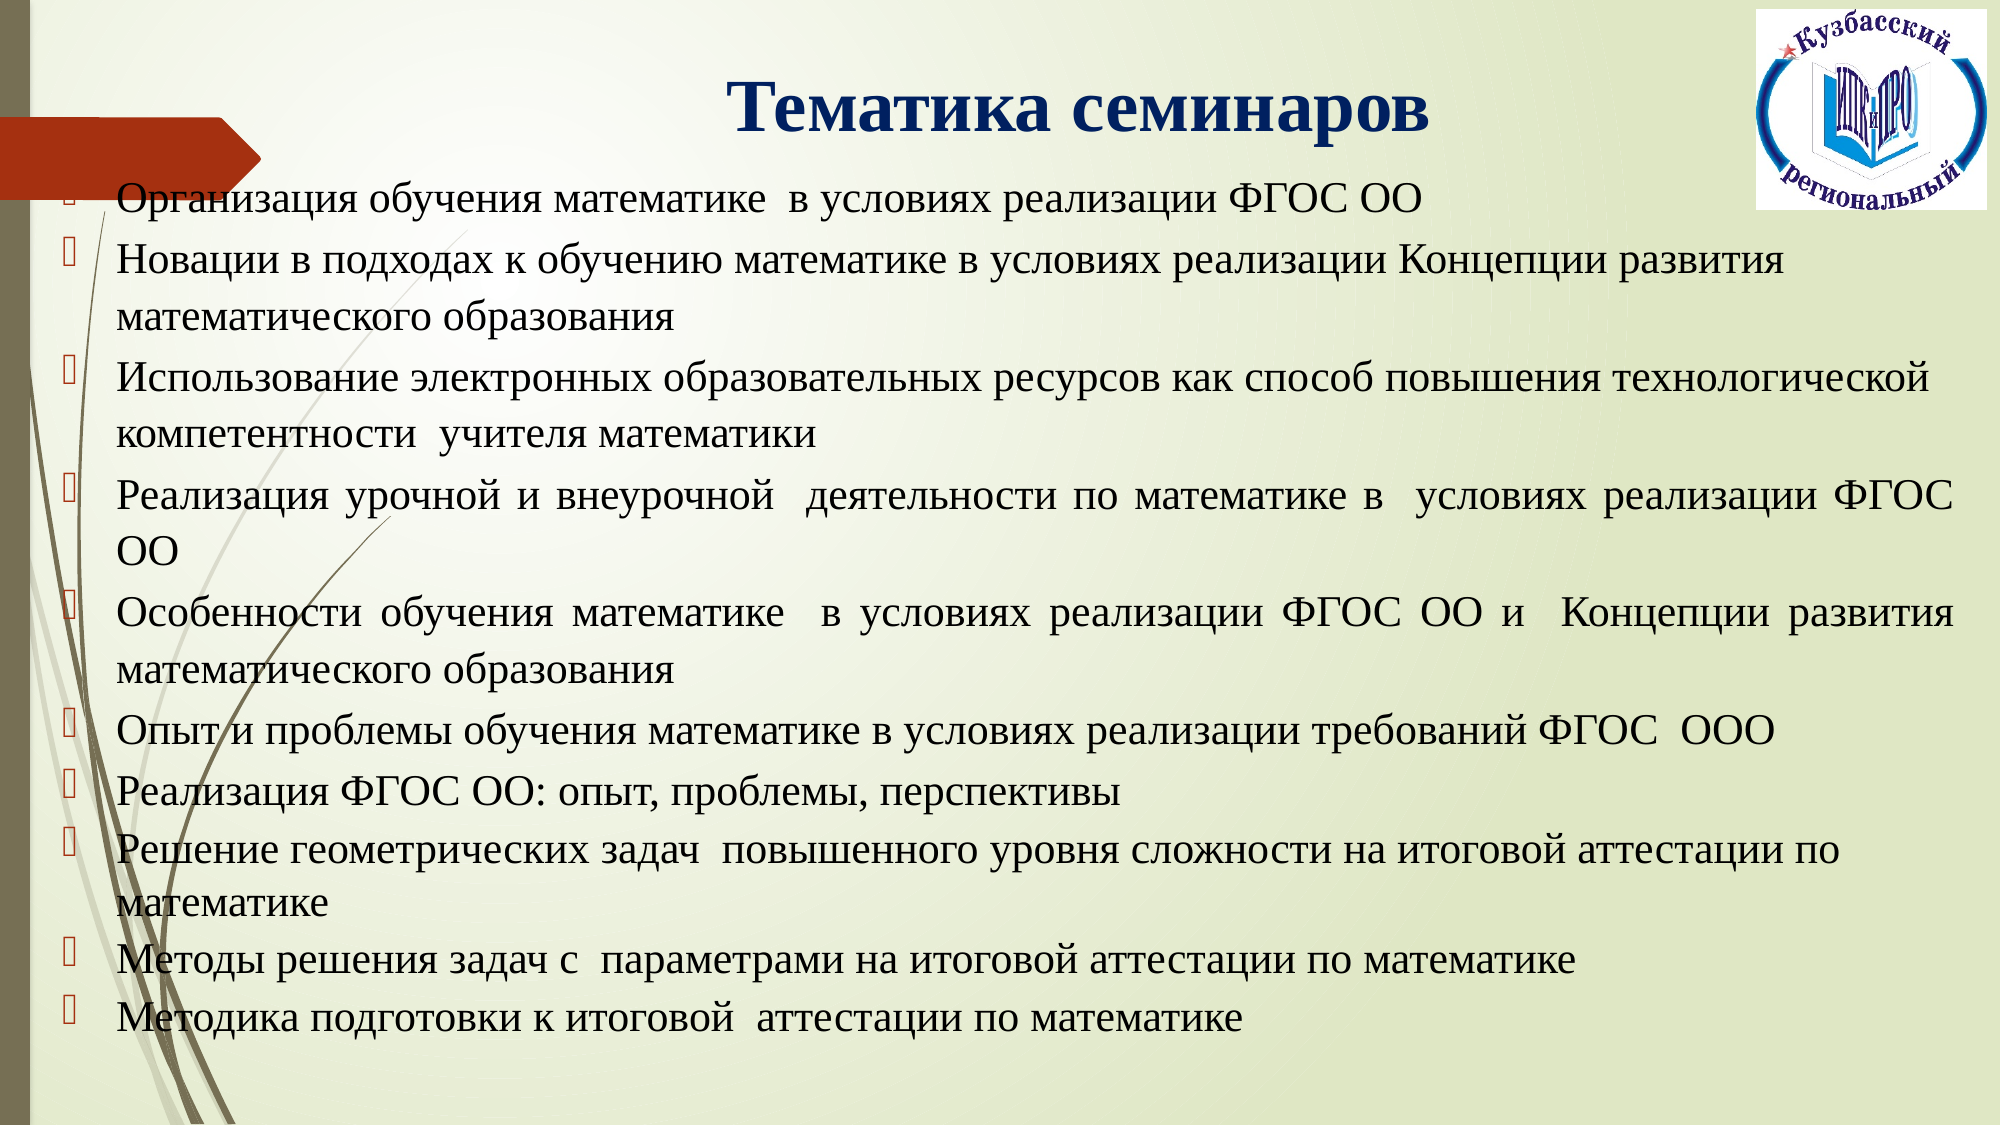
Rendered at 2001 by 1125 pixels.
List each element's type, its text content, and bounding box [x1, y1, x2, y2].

list Организация обучения математике в условиях реализации ФГОС ОО Новации в подходах к обучению математике в условиях реализации Концепции развития математического образования Использование электронных образовательных ресурсов как способ повышения технологической компетентности учителя математики Реализация урочной и внеурочной деятельности по математике в условиях реализации ФГОС ОО Особенности обучения математике в условиях реализации ФГОС ОО и Концепции развития математического образования Опыт и проблемы обучения математике в условиях реализации требований ФГОС ООО Реализация ФГОС ОО: опыт, проблемы, перспективы Решение геометрических задач повышенного уровня сложности на итоговой аттестации по математике Методы решения задач с параметрами на итоговой аттестации по математике Методика подготовки к итоговой аттестации по математике [47, 157, 1972, 1067]
title Тематика семинаров [358, 48, 1750, 157]
picture [1755, 9, 1987, 211]
